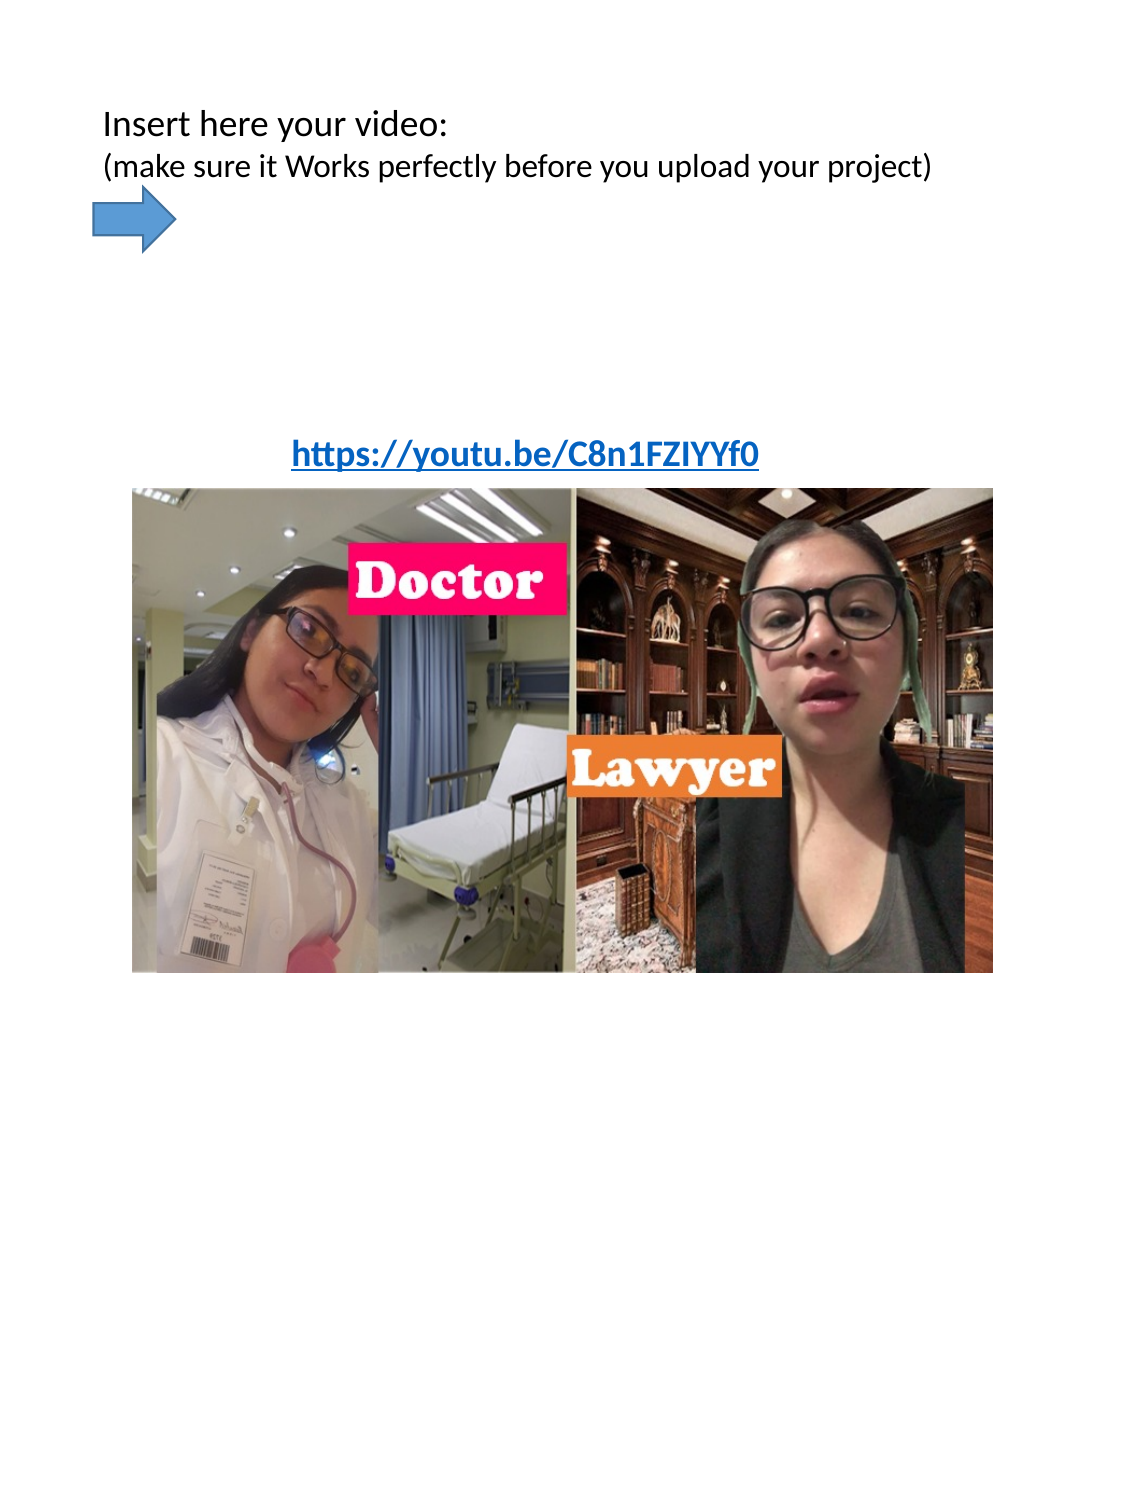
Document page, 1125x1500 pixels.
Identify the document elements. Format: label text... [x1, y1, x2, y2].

text_box [92, 184, 177, 254]
text_box https://youtu.be/C8n1FZIYYf0 [276, 421, 775, 488]
text_box Insert here your video: (make sure it Works perfectly before you upload your project) [87, 91, 949, 192]
picture [132, 488, 993, 973]
